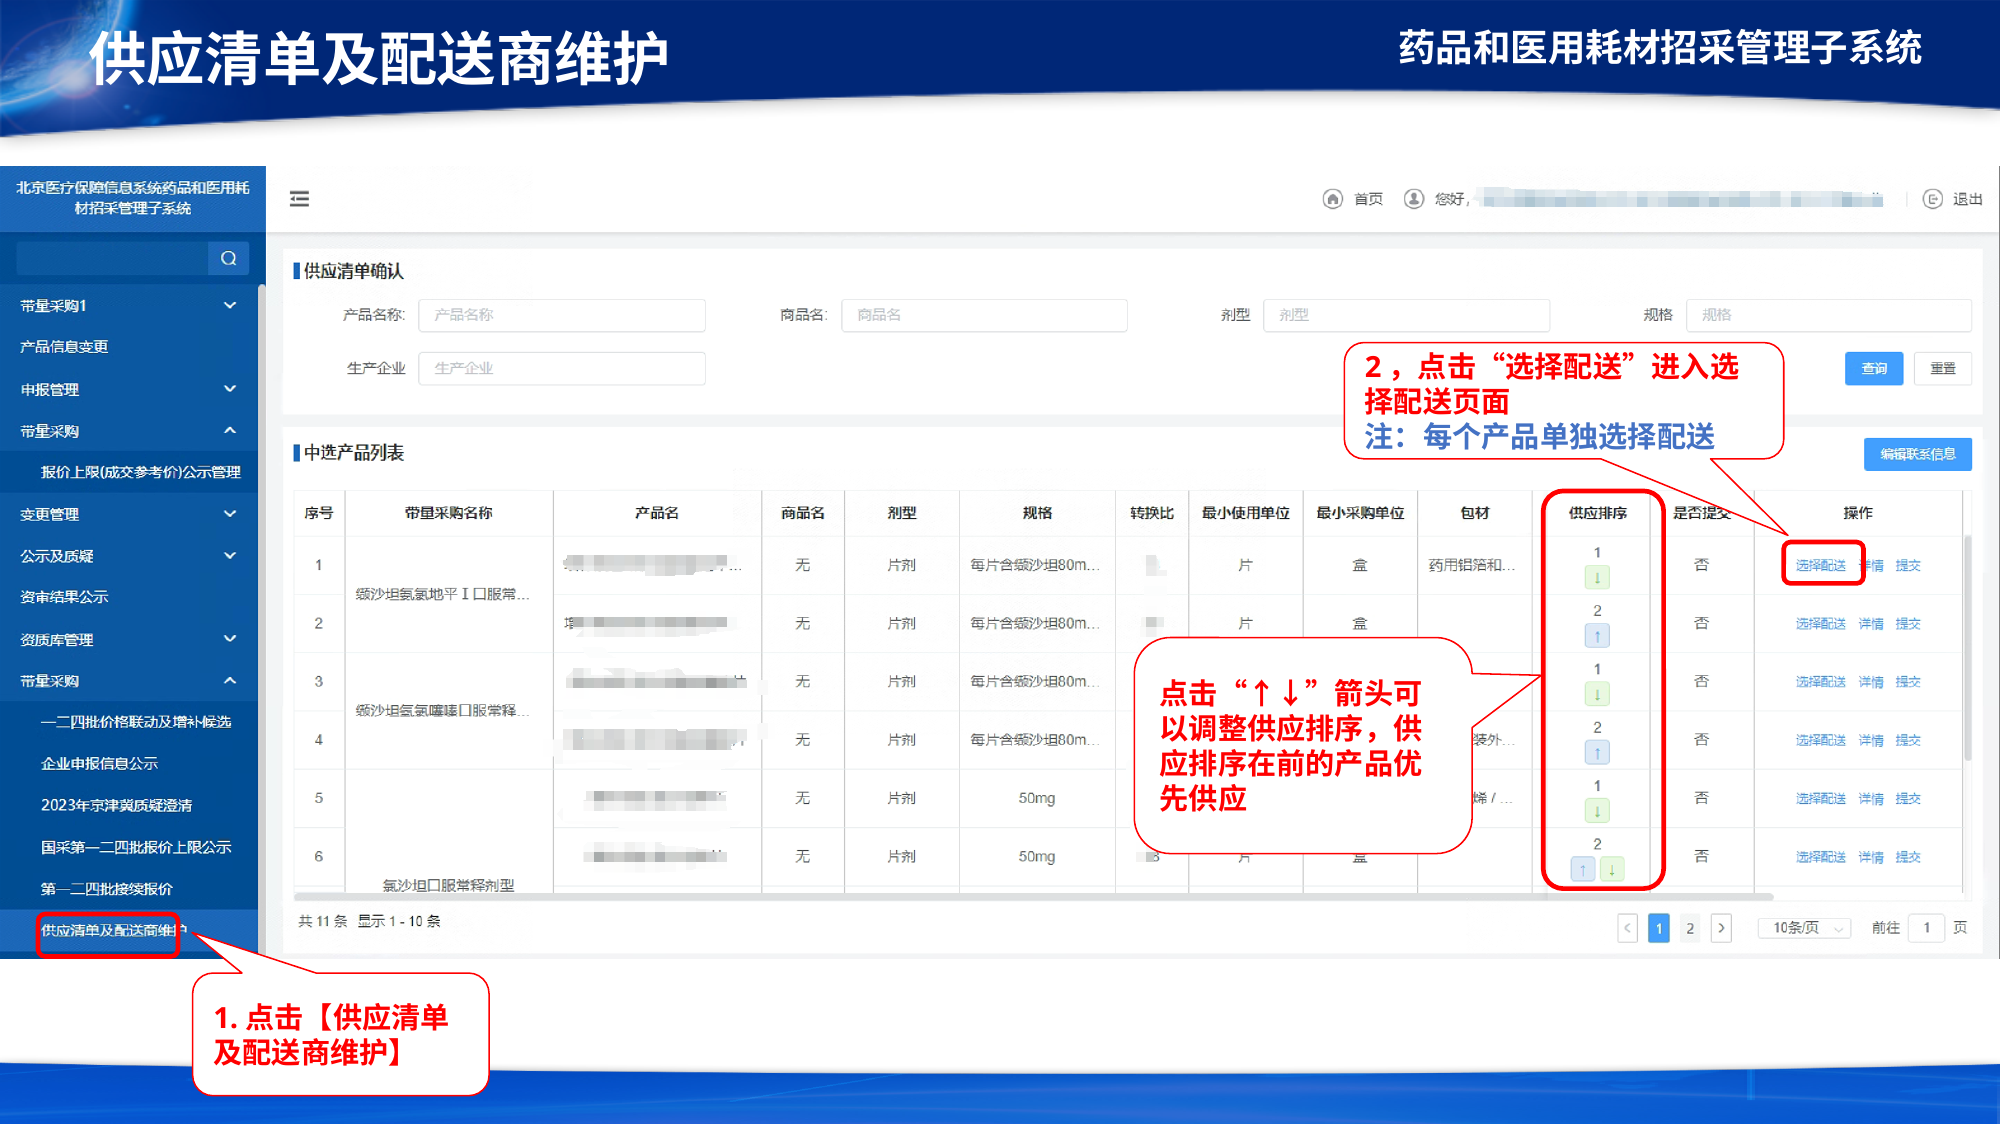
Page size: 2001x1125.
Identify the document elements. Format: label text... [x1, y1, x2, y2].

picture [0, 1055, 2000, 1124]
picture [0, 0, 2000, 959]
title 供应清单及配送商维护 [73, 22, 1135, 81]
text_box 1.点击【供应清单及配送商维护】 [192, 959, 490, 1096]
